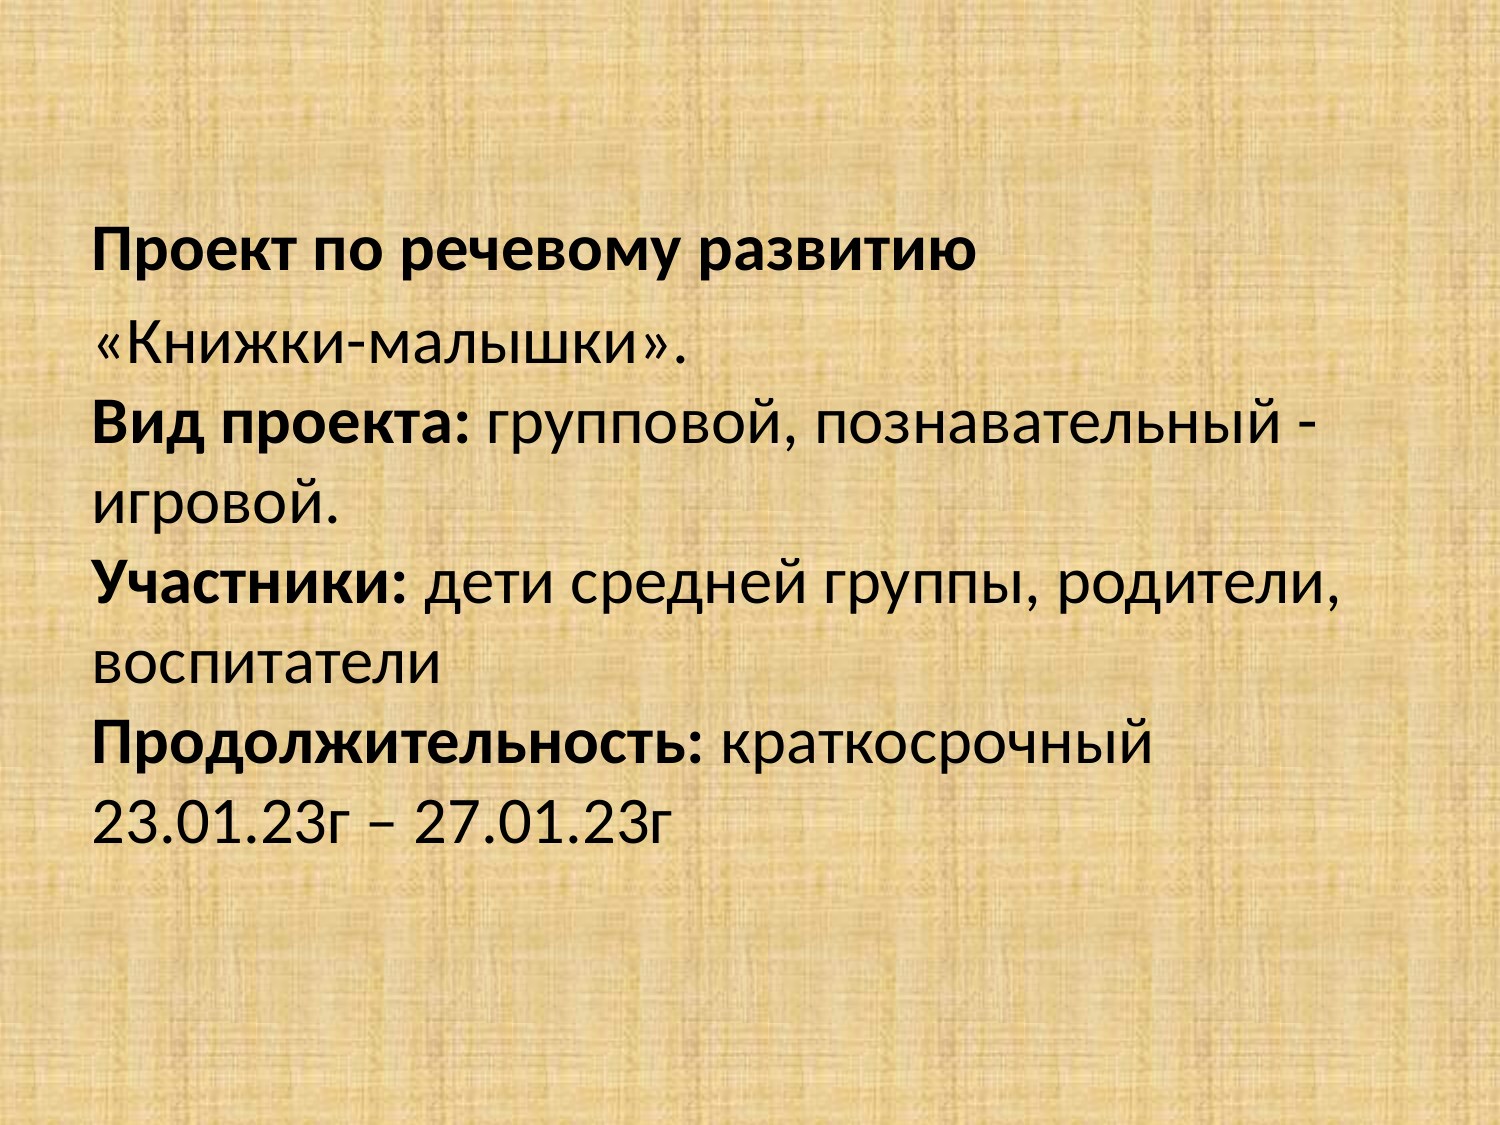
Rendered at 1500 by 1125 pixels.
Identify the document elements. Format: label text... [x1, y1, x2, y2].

picture [0, 0, 1500, 1125]
list Проект по речевому развитию «Книжки-малышки». Вид проекта: групповой, познавательный - игровой. Участники: дети средней группы, родители, воспитатели Продолжительность: краткосрочный 23.01.23г – 27.01.23г [76, 196, 1428, 940]
